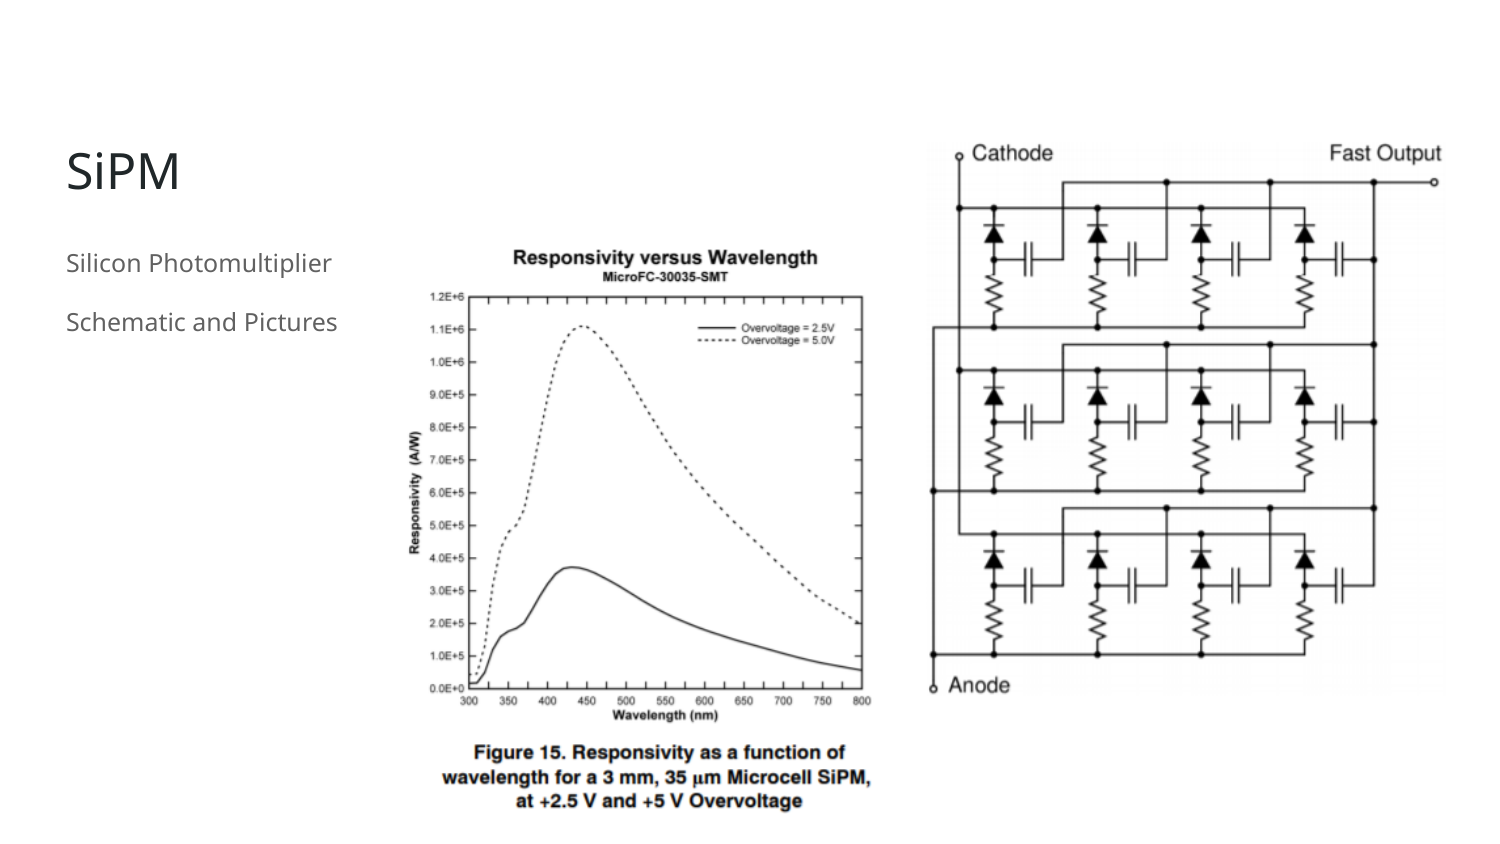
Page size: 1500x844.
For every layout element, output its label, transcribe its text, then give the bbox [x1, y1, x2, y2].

list Silicon Photomultiplier Schematic and Pictures [51, 227, 512, 750]
title SiPM [51, 91, 512, 216]
picture [391, 131, 1478, 823]
